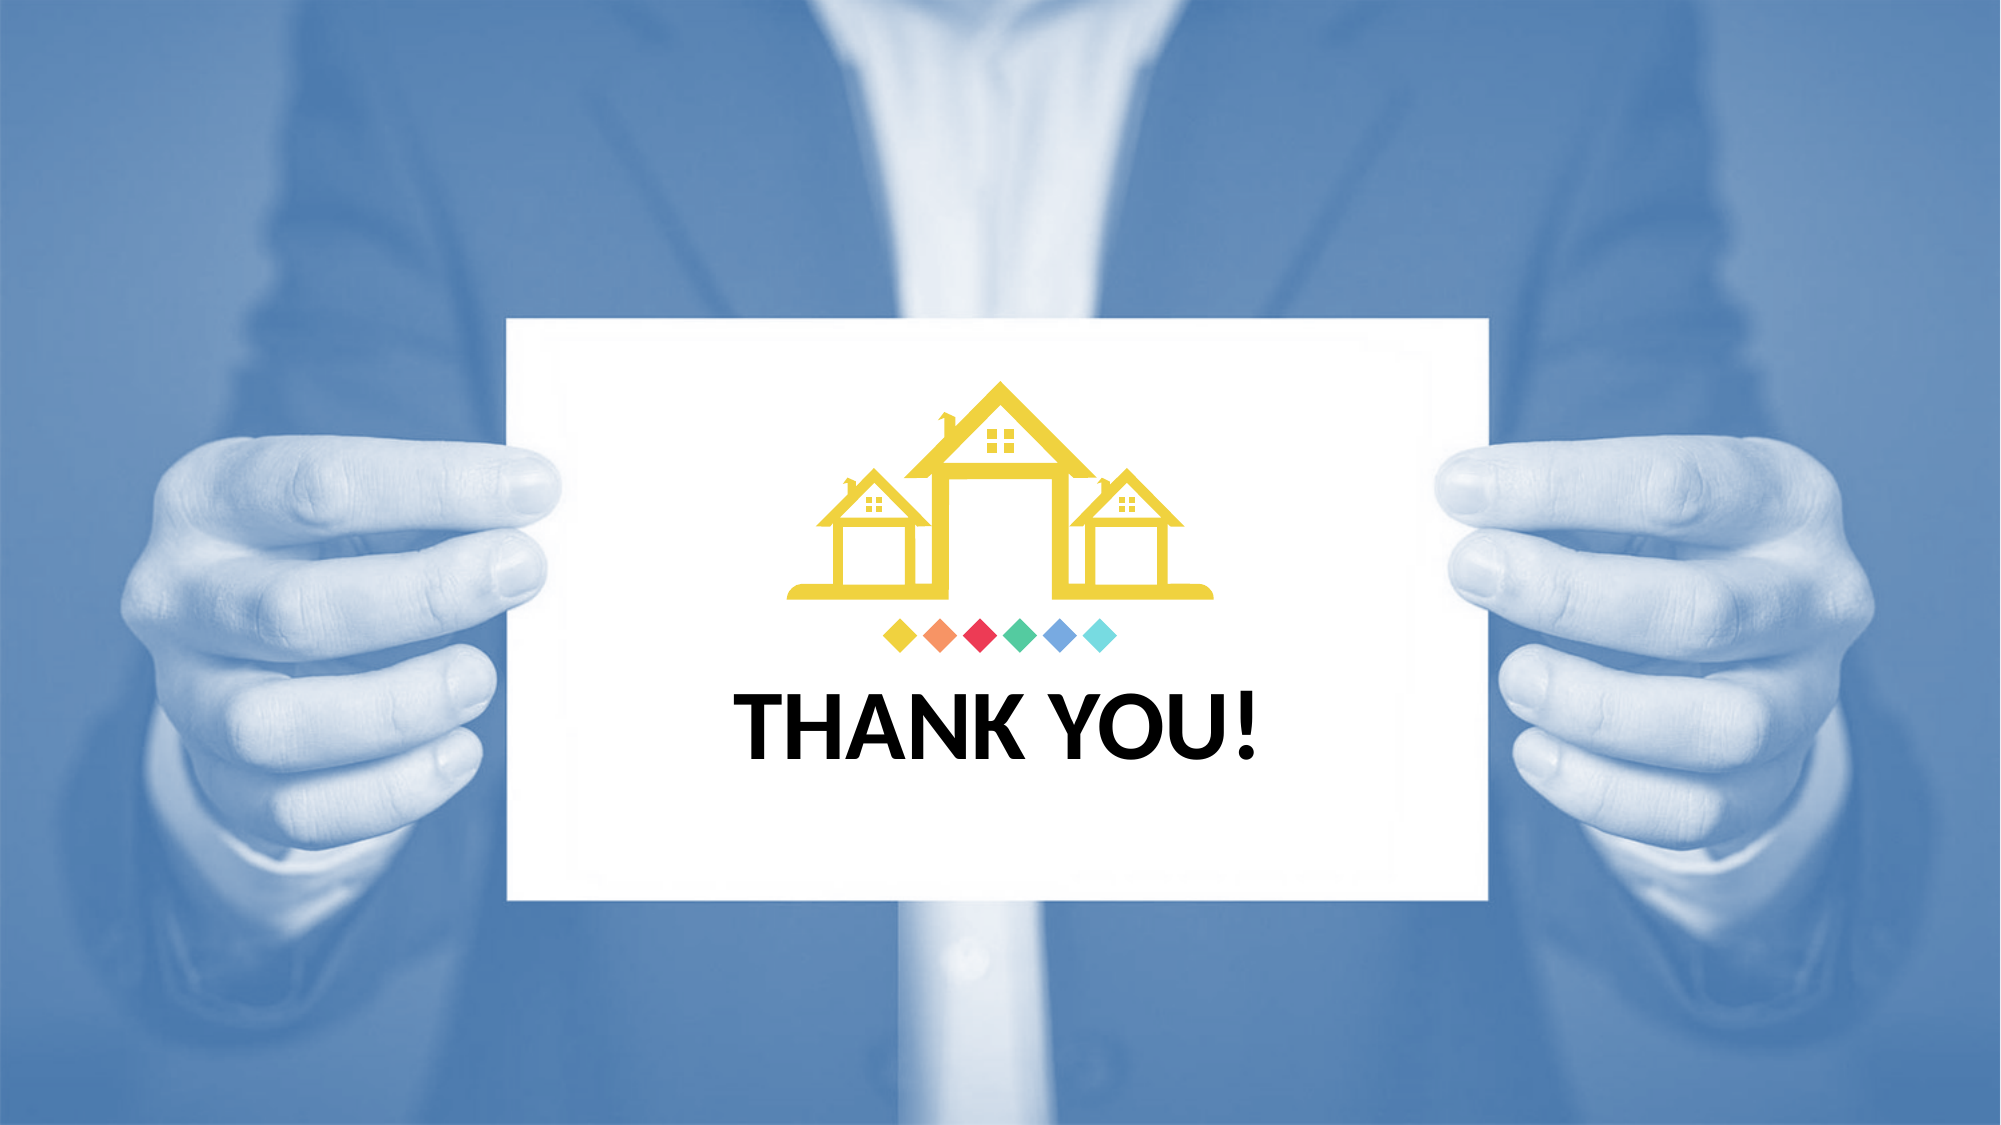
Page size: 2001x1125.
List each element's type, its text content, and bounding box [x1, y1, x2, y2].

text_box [882, 618, 1118, 653]
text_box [786, 380, 1214, 600]
text_box THANK YOU! [606, 652, 1391, 787]
